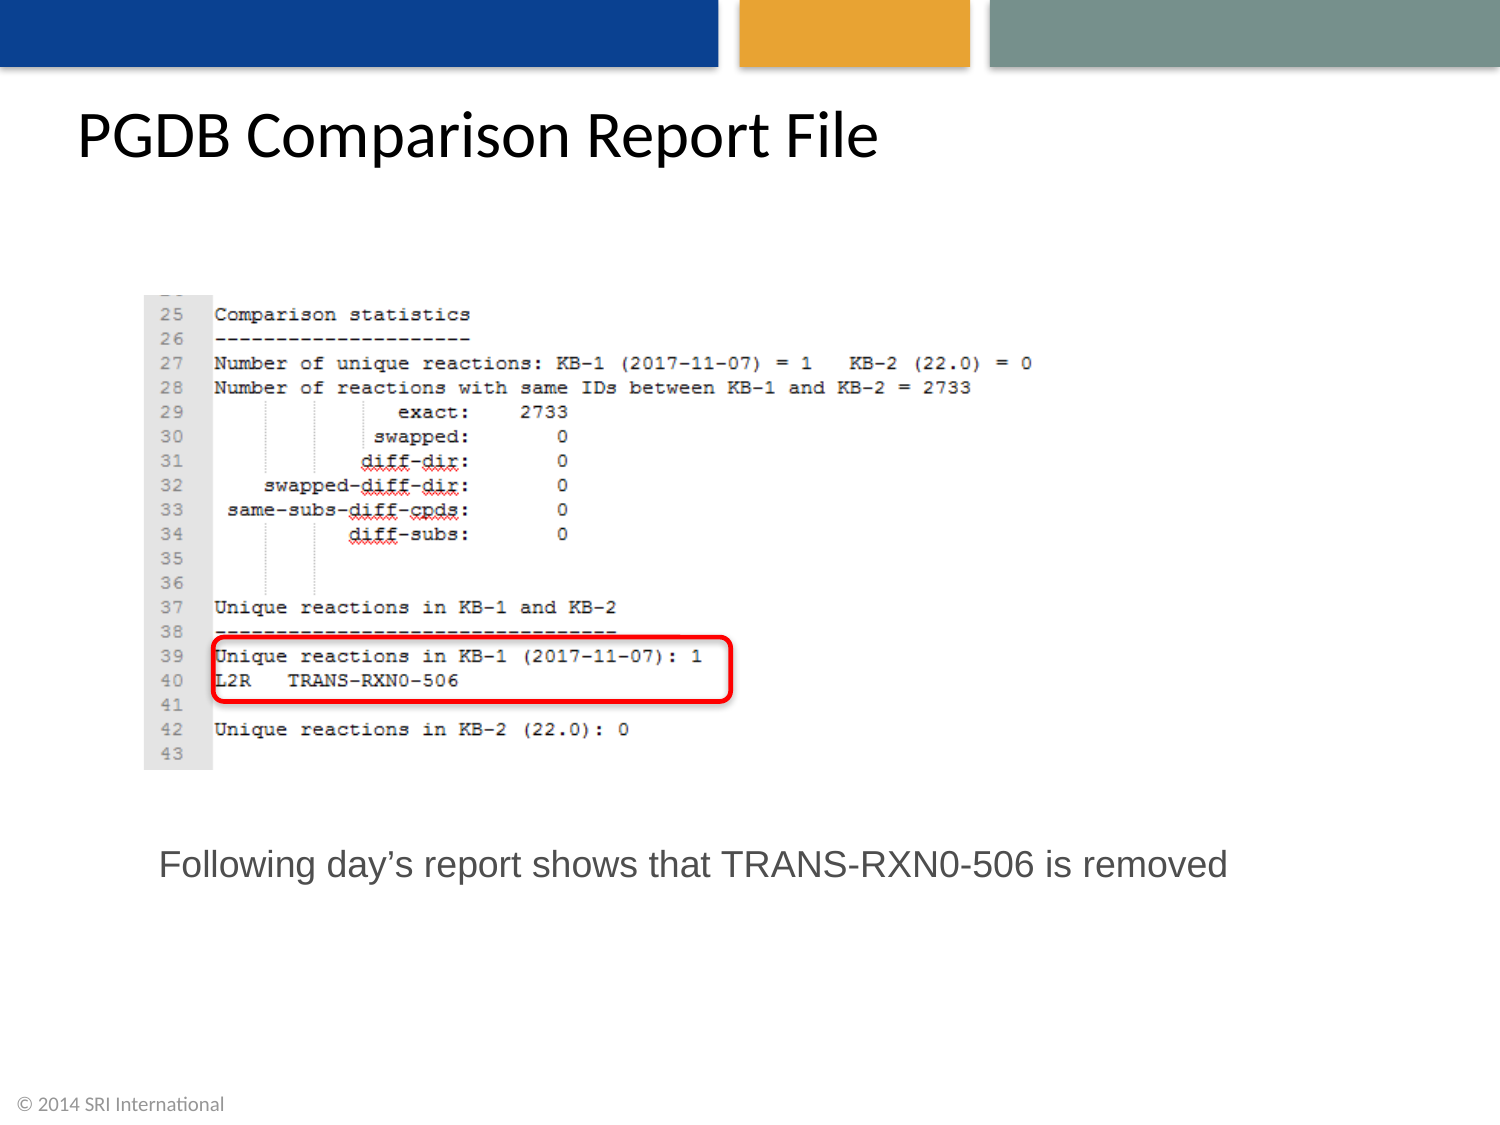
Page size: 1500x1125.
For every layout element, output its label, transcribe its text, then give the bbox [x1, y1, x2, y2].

title PGDB Comparison Report File [62, 44, 1413, 233]
text_box Following day’s report shows that TRANS-RXN0-506 is removed [143, 832, 1332, 893]
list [143, 295, 1332, 770]
